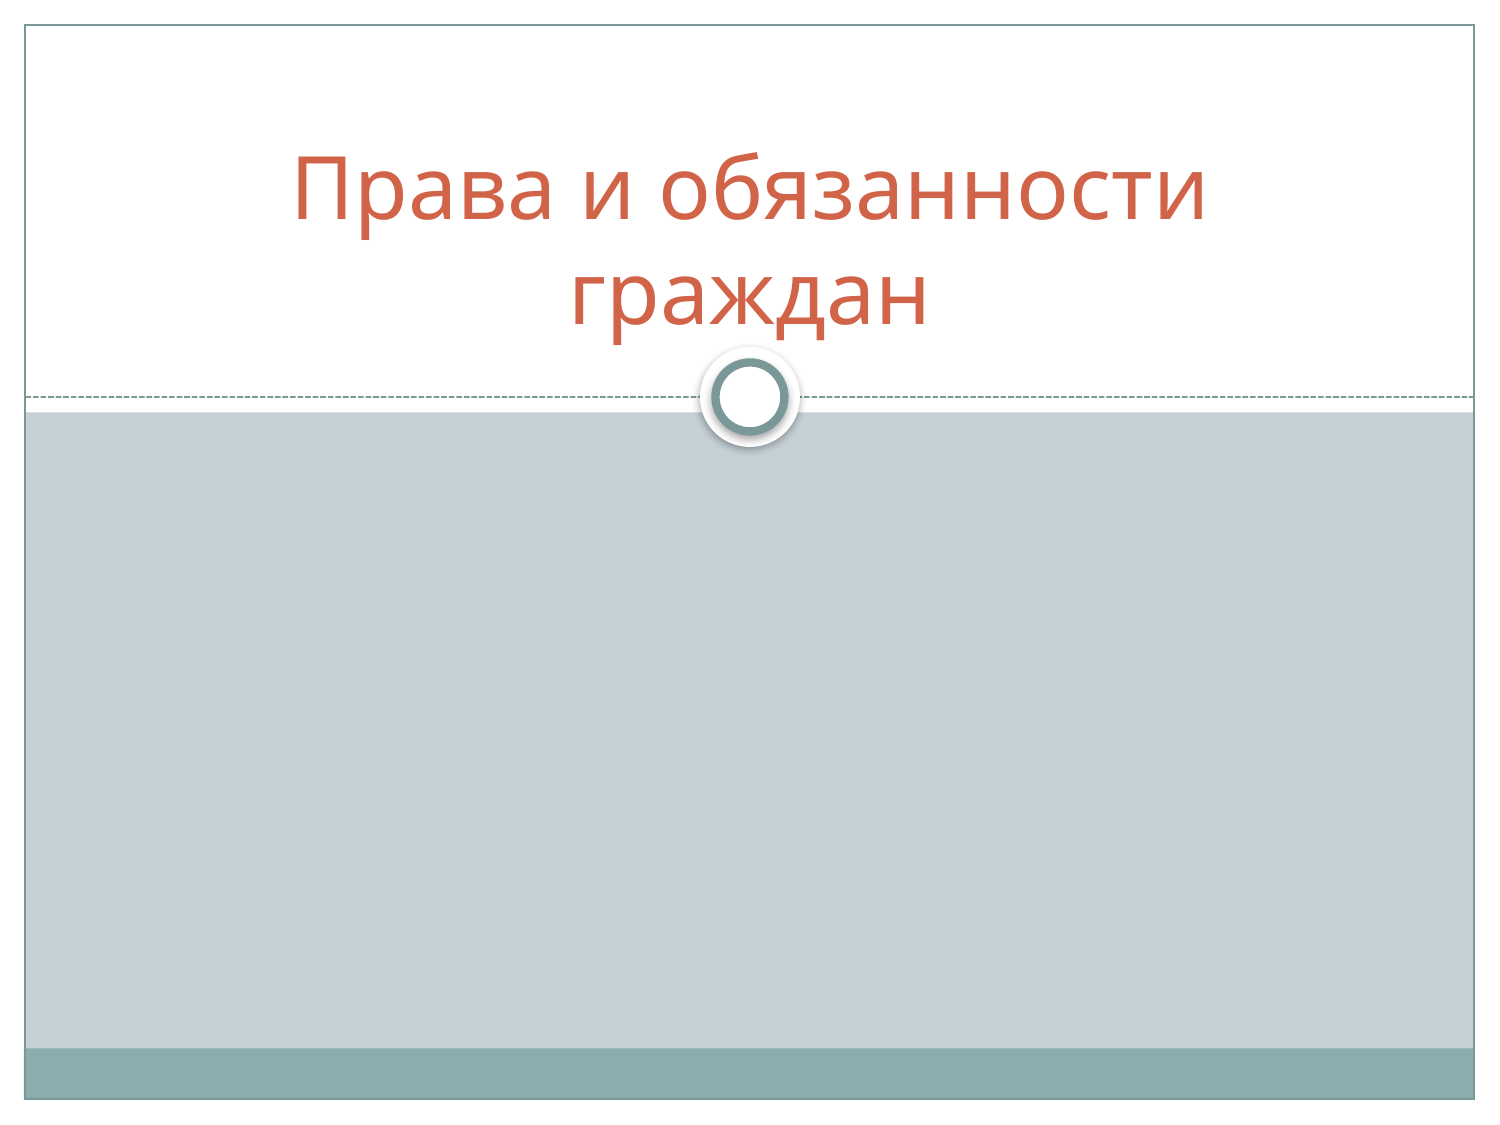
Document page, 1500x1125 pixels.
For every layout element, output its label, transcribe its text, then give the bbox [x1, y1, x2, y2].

title Права и обязанности граждан [112, 62, 1388, 350]
